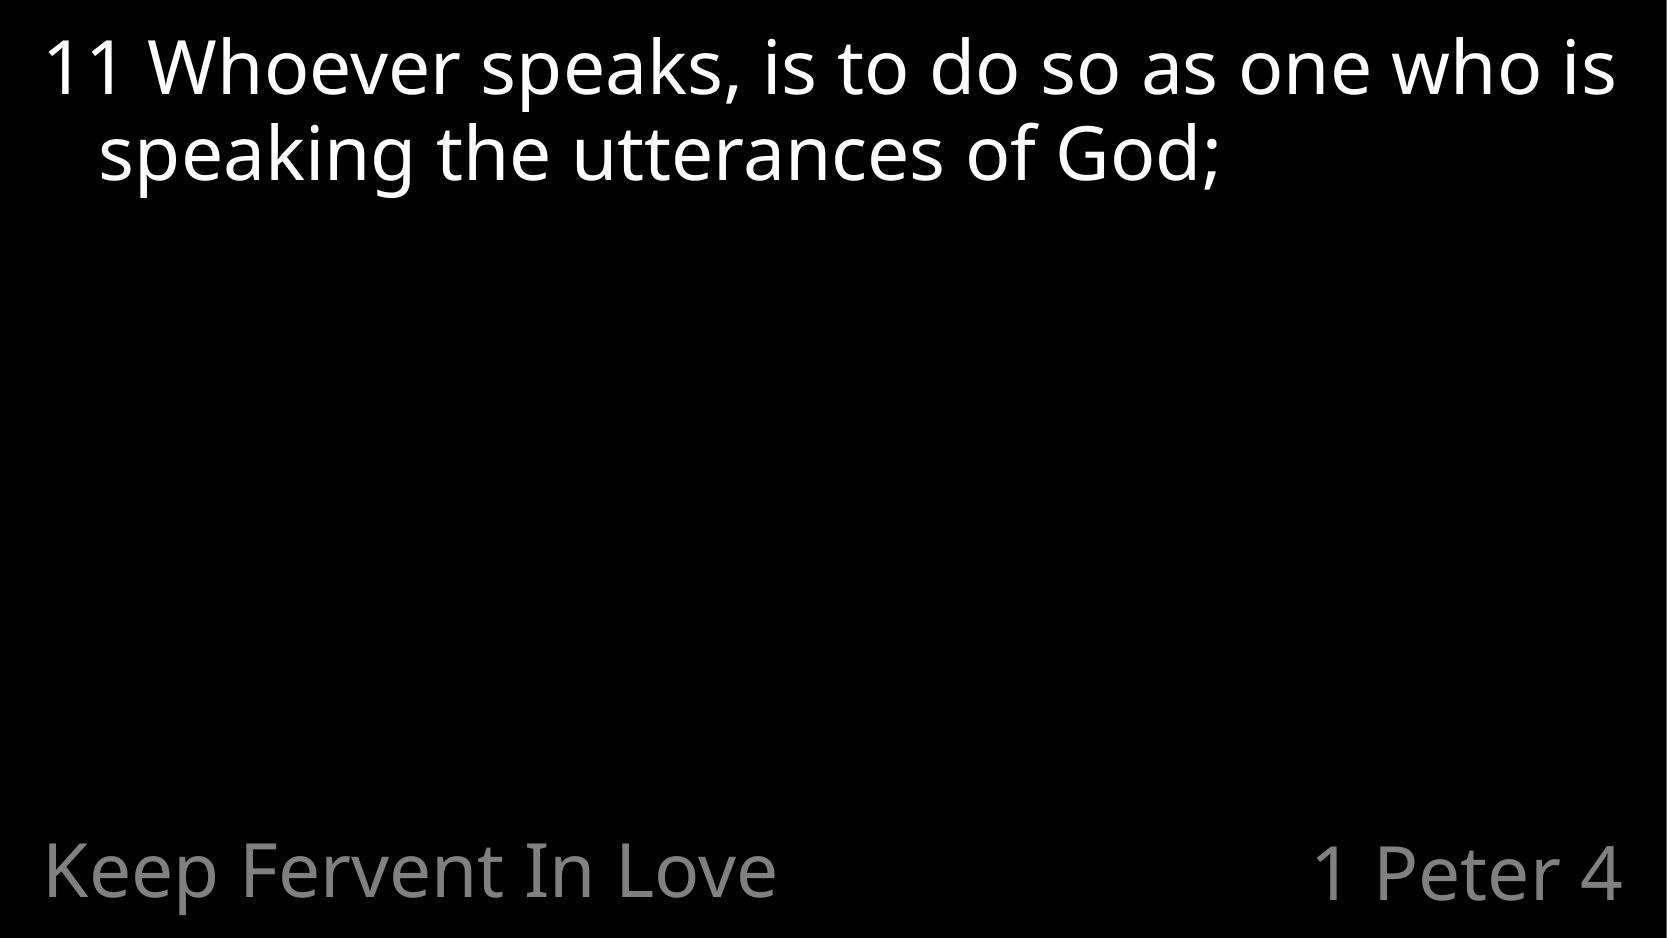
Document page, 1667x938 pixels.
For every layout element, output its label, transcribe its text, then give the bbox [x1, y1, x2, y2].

list 11 Whoever speaks, is to do so as one who is speaking the utterances of God; [27, 18, 1640, 813]
title 1 Peter 4 [1247, 833, 1640, 923]
list Keep Fervent In Love [27, 833, 1247, 923]
